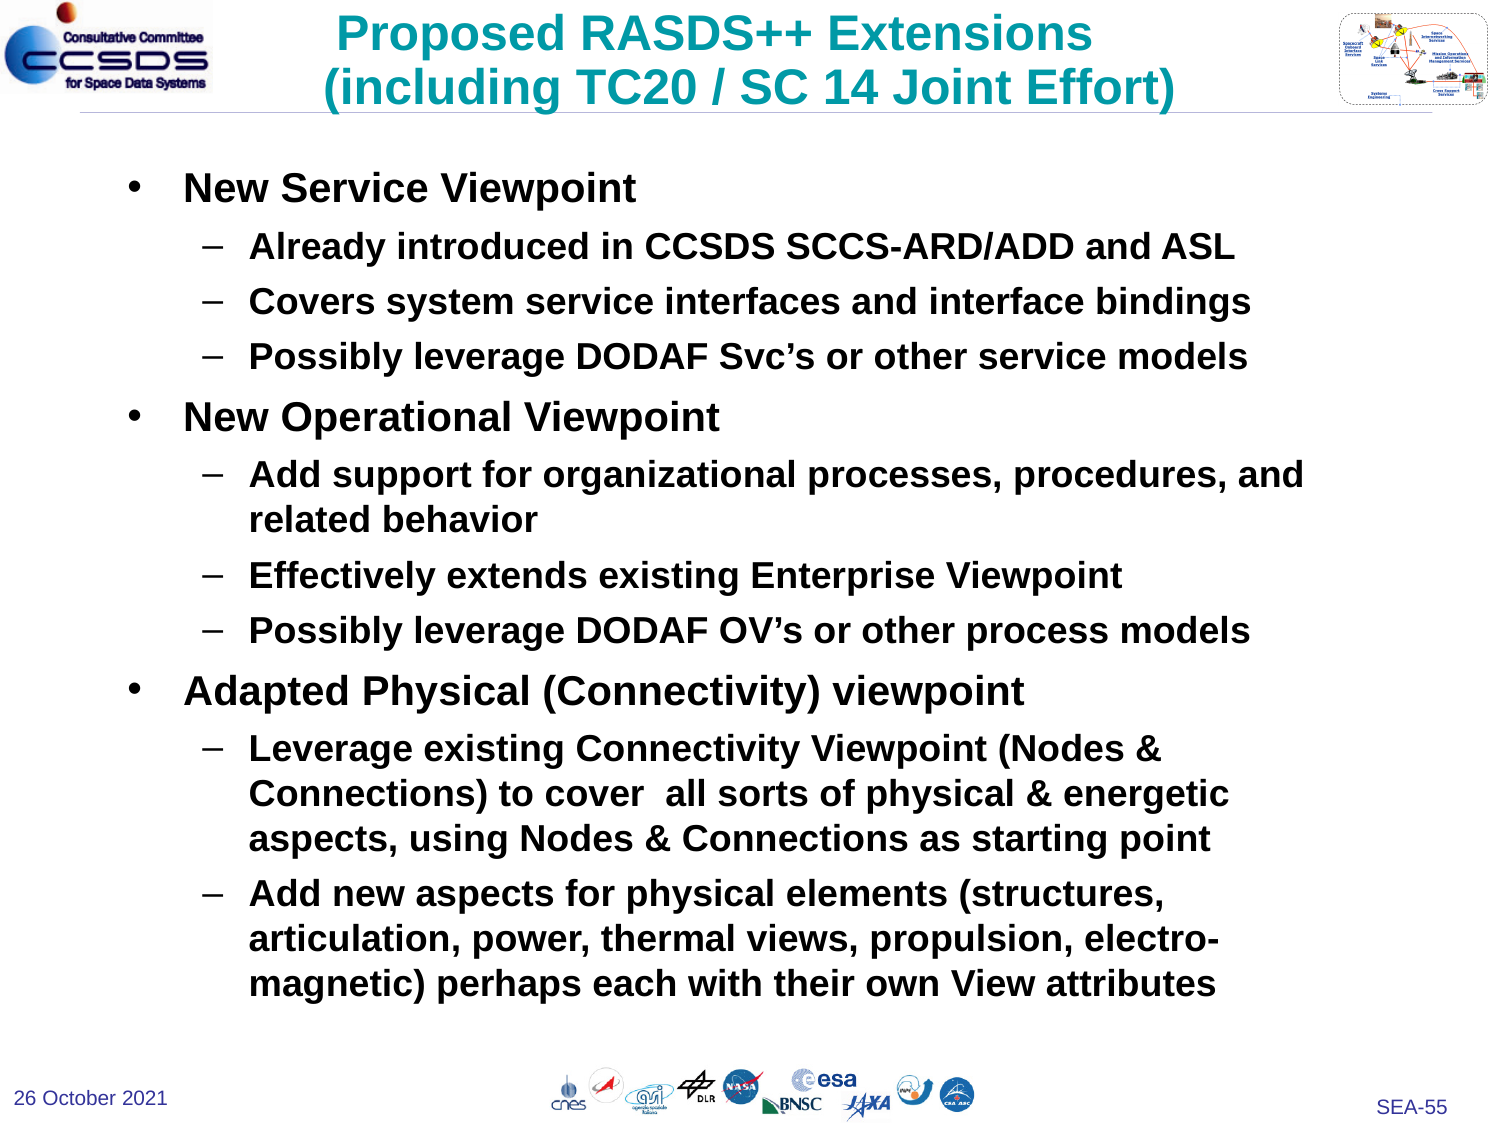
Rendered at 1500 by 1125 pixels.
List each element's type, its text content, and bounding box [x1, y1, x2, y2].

picture [1388, 12, 1488, 106]
picture [549, 1064, 975, 1125]
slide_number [0, 1074, 285, 1120]
picture [0, 0, 112, 94]
text_box Proposed RASDS++ Extensions (including TC20 / SC 14 Joint Effort) [112, 0, 1388, 153]
text_box New Service Viewpoint Already introduced in CCSDS SCCS-ARD/ADD and ASL Covers system service interfaces and interface bindings Possibly leverage DODAF Svc’s or other service models New Operational Viewpoint Add support for organizational processes, procedures, and related behavior Effectively extends existing Enterprise Viewpoint Possibly leverage DODAF OV’s or other process models Adapted Physical (Connectivity) viewpoint Leverage existing Connectivity Viewpoint (Nodes & Connections) to cover all sorts of physical & energetic aspects, using Nodes & Connections as starting point Add new aspects for physical elements (structures, articulation, power, thermal views, propulsion, electro-magnetic) perhaps each with their own View attributes [112, 153, 1388, 927]
